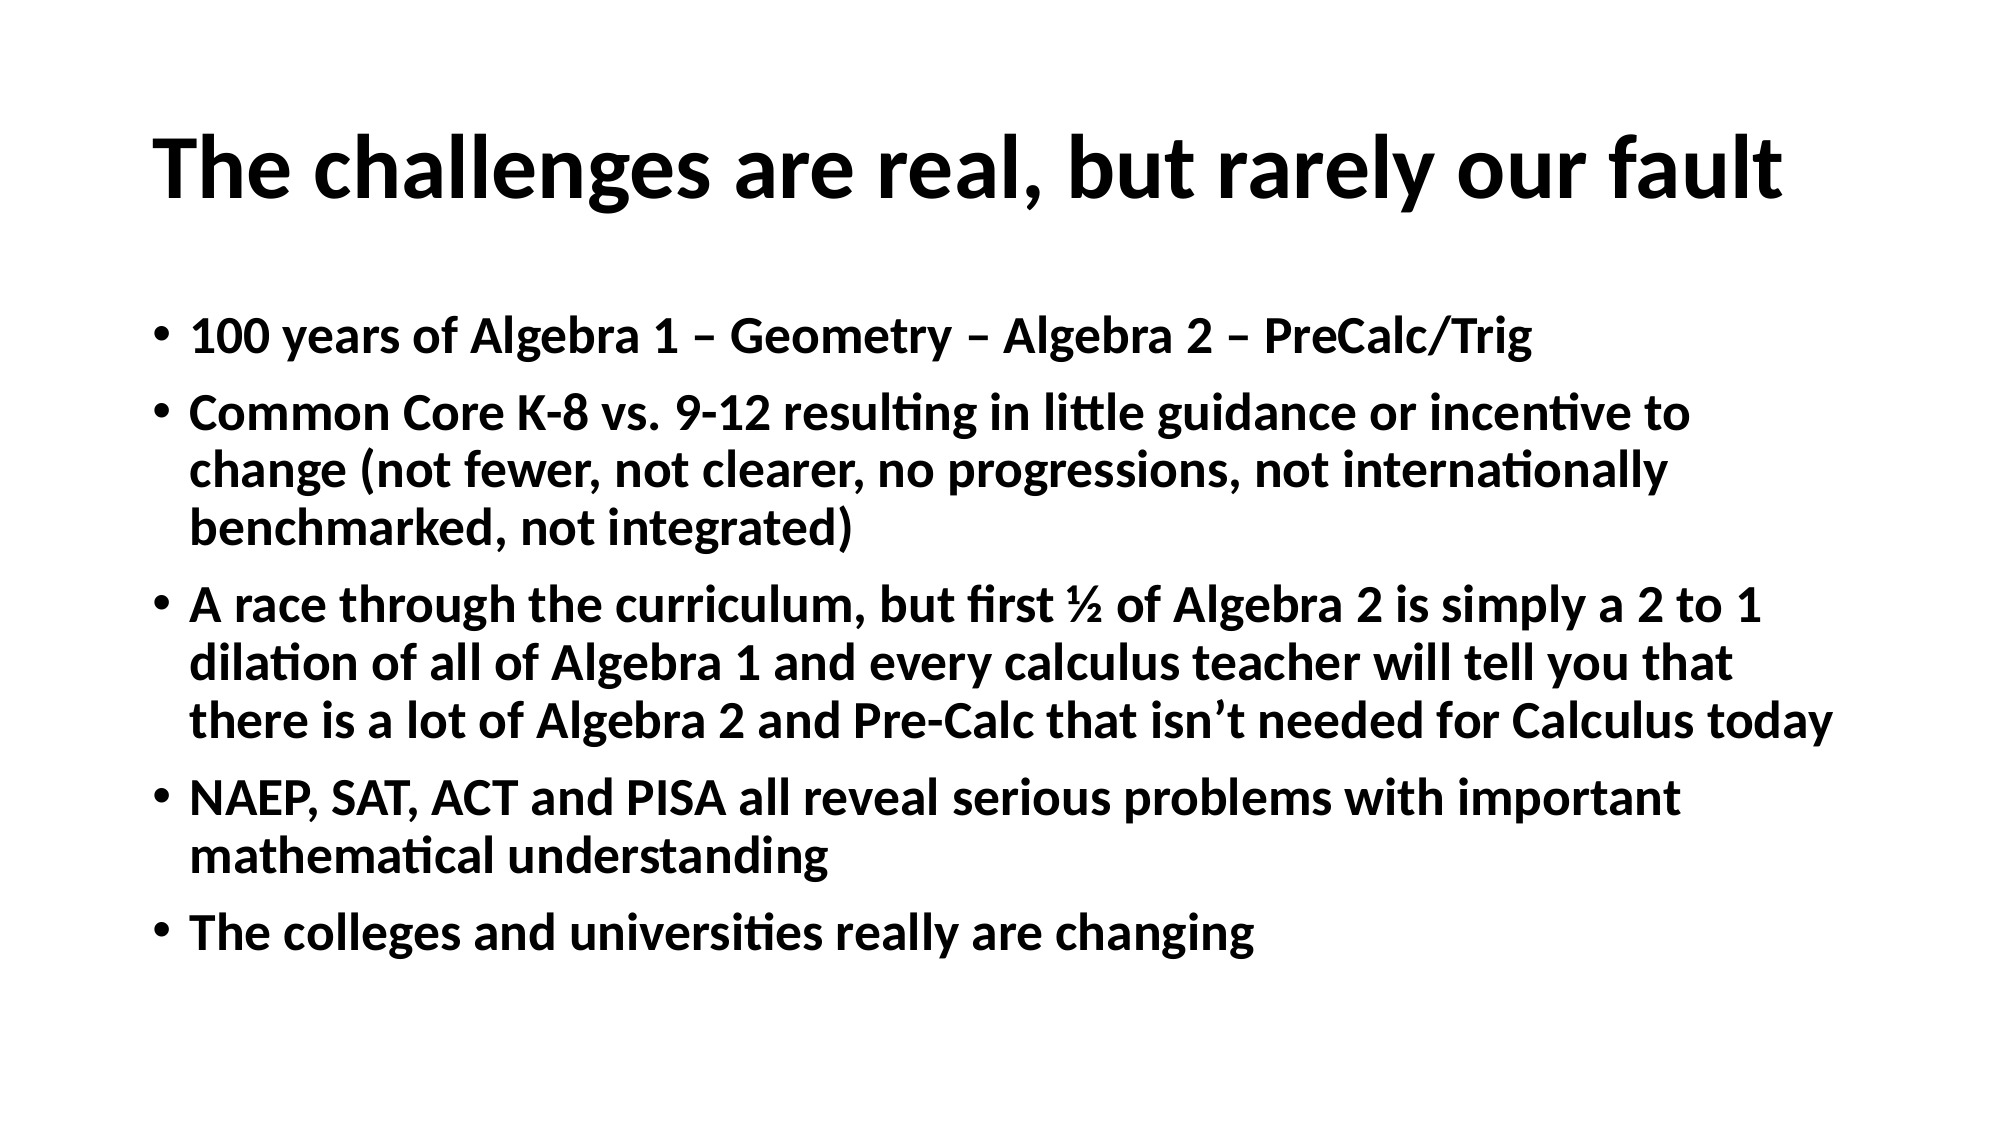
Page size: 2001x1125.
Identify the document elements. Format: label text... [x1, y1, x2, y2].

list 100 years of Algebra 1 – Geometry – Algebra 2 – PreCalc/Trig Common Core K-8 vs. 9-12 resulting in little guidance or incentive to change (not fewer, not clearer, no progressions, not internationally benchmarked, not integrated) A race through the curriculum, but first ½ of Algebra 2 is simply a 2 to 1 dilation of all of Algebra 1 and every calculus teacher will tell you that there is a lot of Algebra 2 and Pre-Calc that isn’t needed for Calculus today NAEP, SAT, ACT and PISA all reveal serious problems with important mathematical understanding The colleges and universities really are changing [137, 299, 1863, 1014]
title The challenges are real, but rarely our fault [137, 59, 1863, 278]
